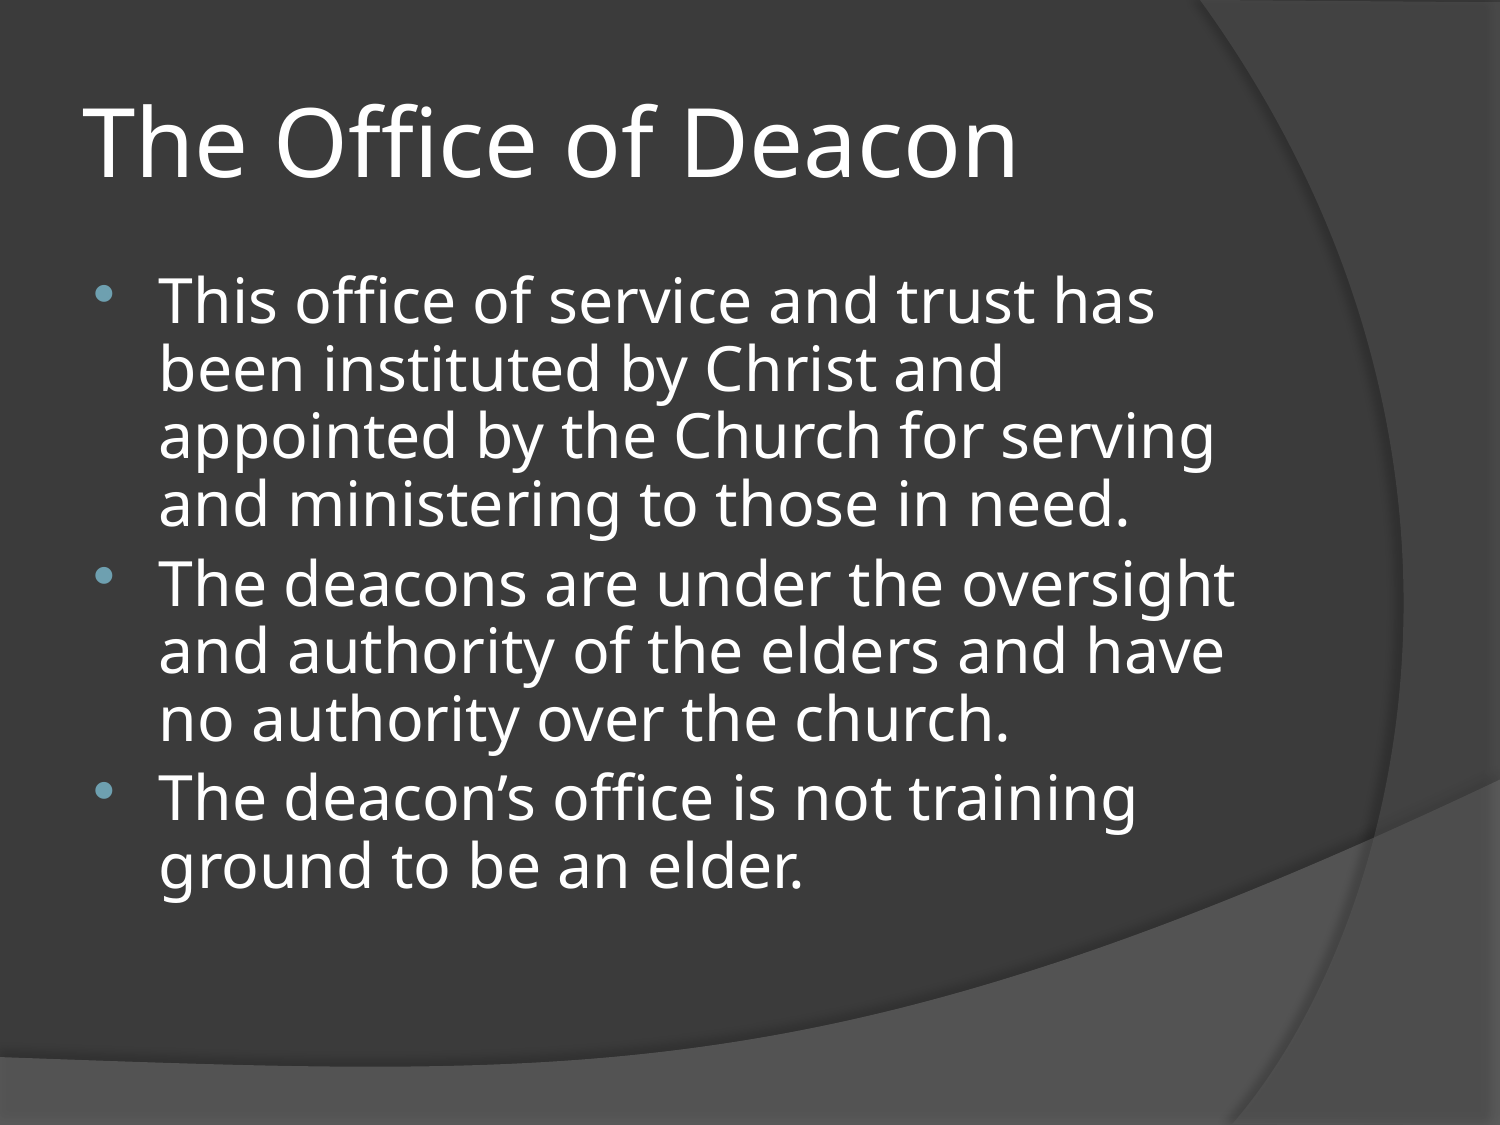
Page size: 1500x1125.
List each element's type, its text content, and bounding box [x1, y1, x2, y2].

list This office of service and trust has been instituted by Christ and appointed by the Church for serving and ministering to those in need. The deacons are under the oversight and authority of the elders and have no authority over the church. The deacon’s office is not training ground to be an elder. [75, 262, 1300, 1005]
title The Office of Deacon [75, 45, 1300, 233]
